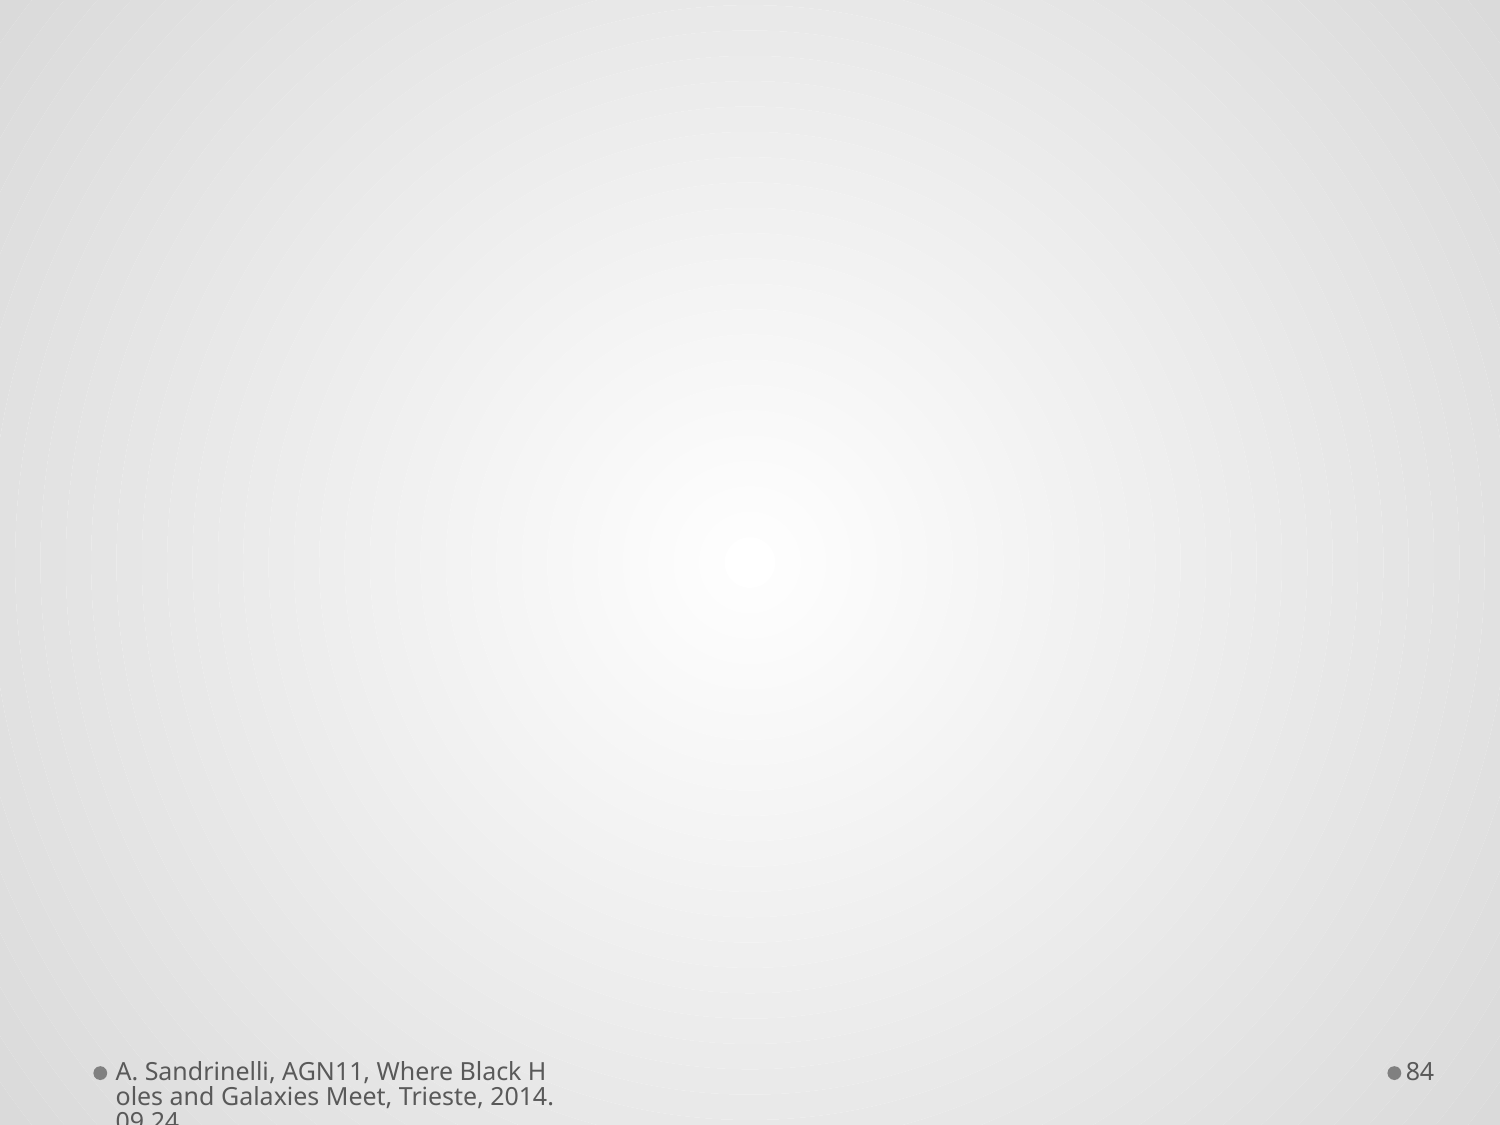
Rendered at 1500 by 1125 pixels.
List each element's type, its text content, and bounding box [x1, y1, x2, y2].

footer A. Sandrinelli, AGN11, Where Black Holes and Galaxies Meet, Trieste, 2014.09.24 [108, 1042, 576, 1103]
slide_number 84 [1401, 1042, 1494, 1103]
